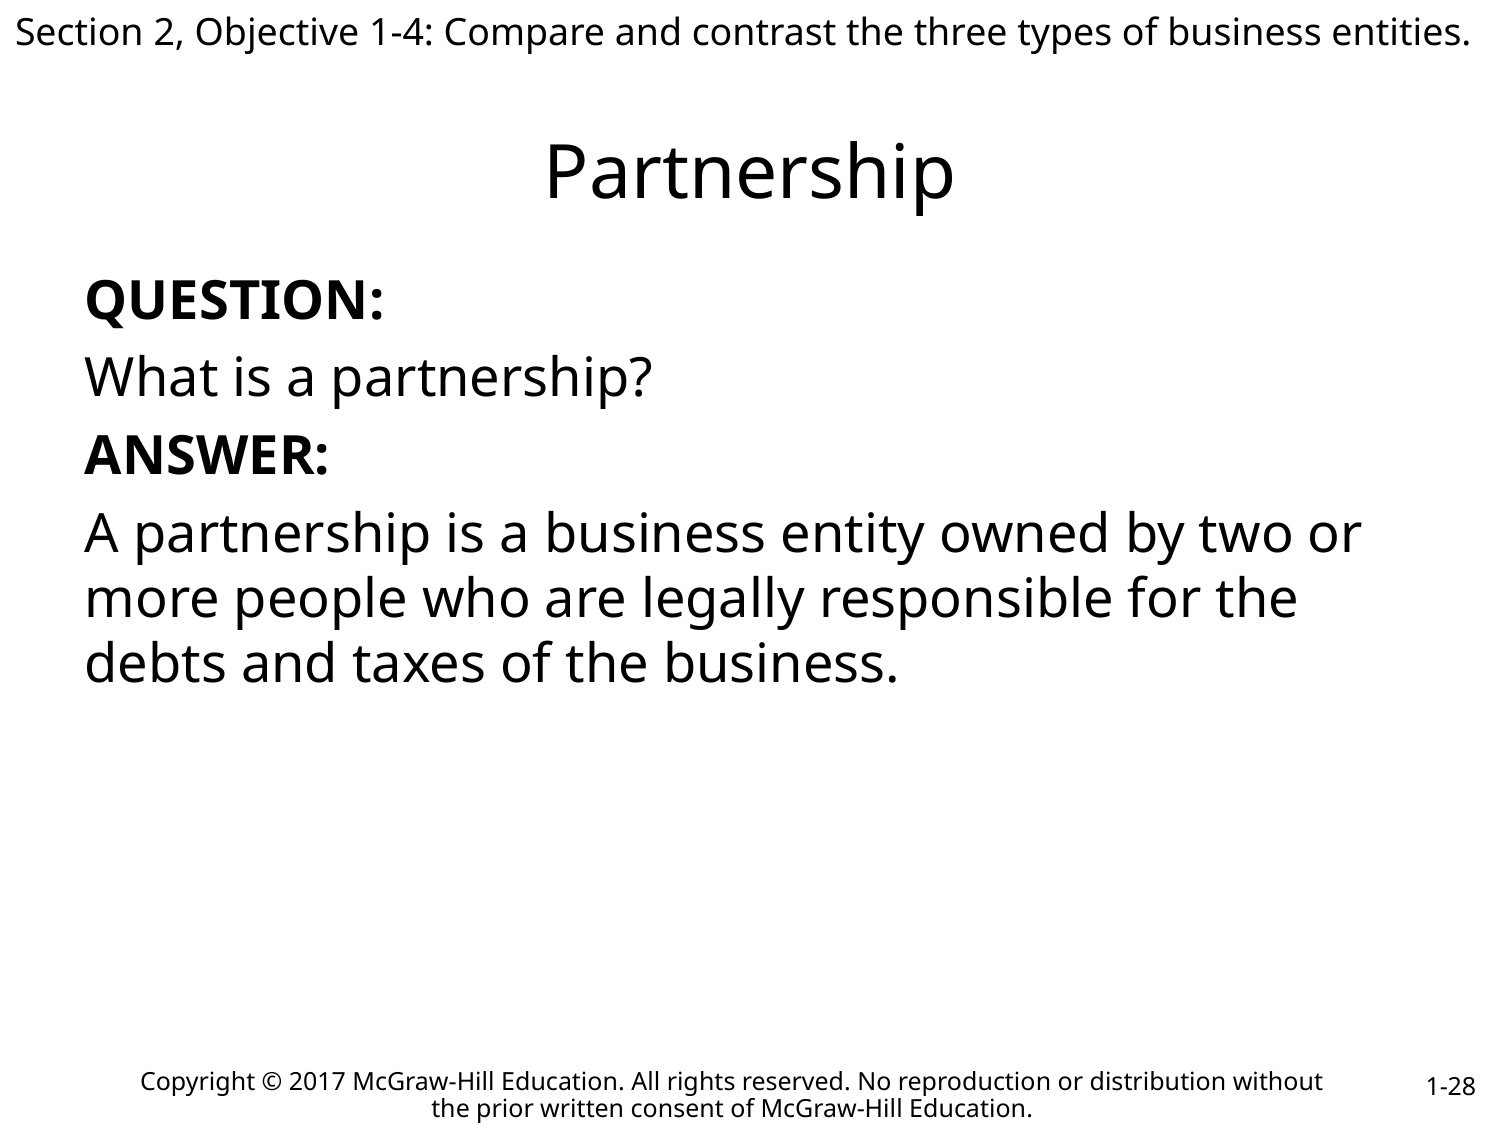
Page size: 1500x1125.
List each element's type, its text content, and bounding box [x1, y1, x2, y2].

list Section 2, Objective 1-4: Compare and contrast the three types of business entities. [0, 0, 1500, 91]
title Partnership [62, 106, 1438, 232]
list QUESTION: What is a partnership? ANSWER: A partnership is a business entity owned by two or more people who are legally responsible for the debts and taxes of the business. [69, 257, 1428, 1041]
